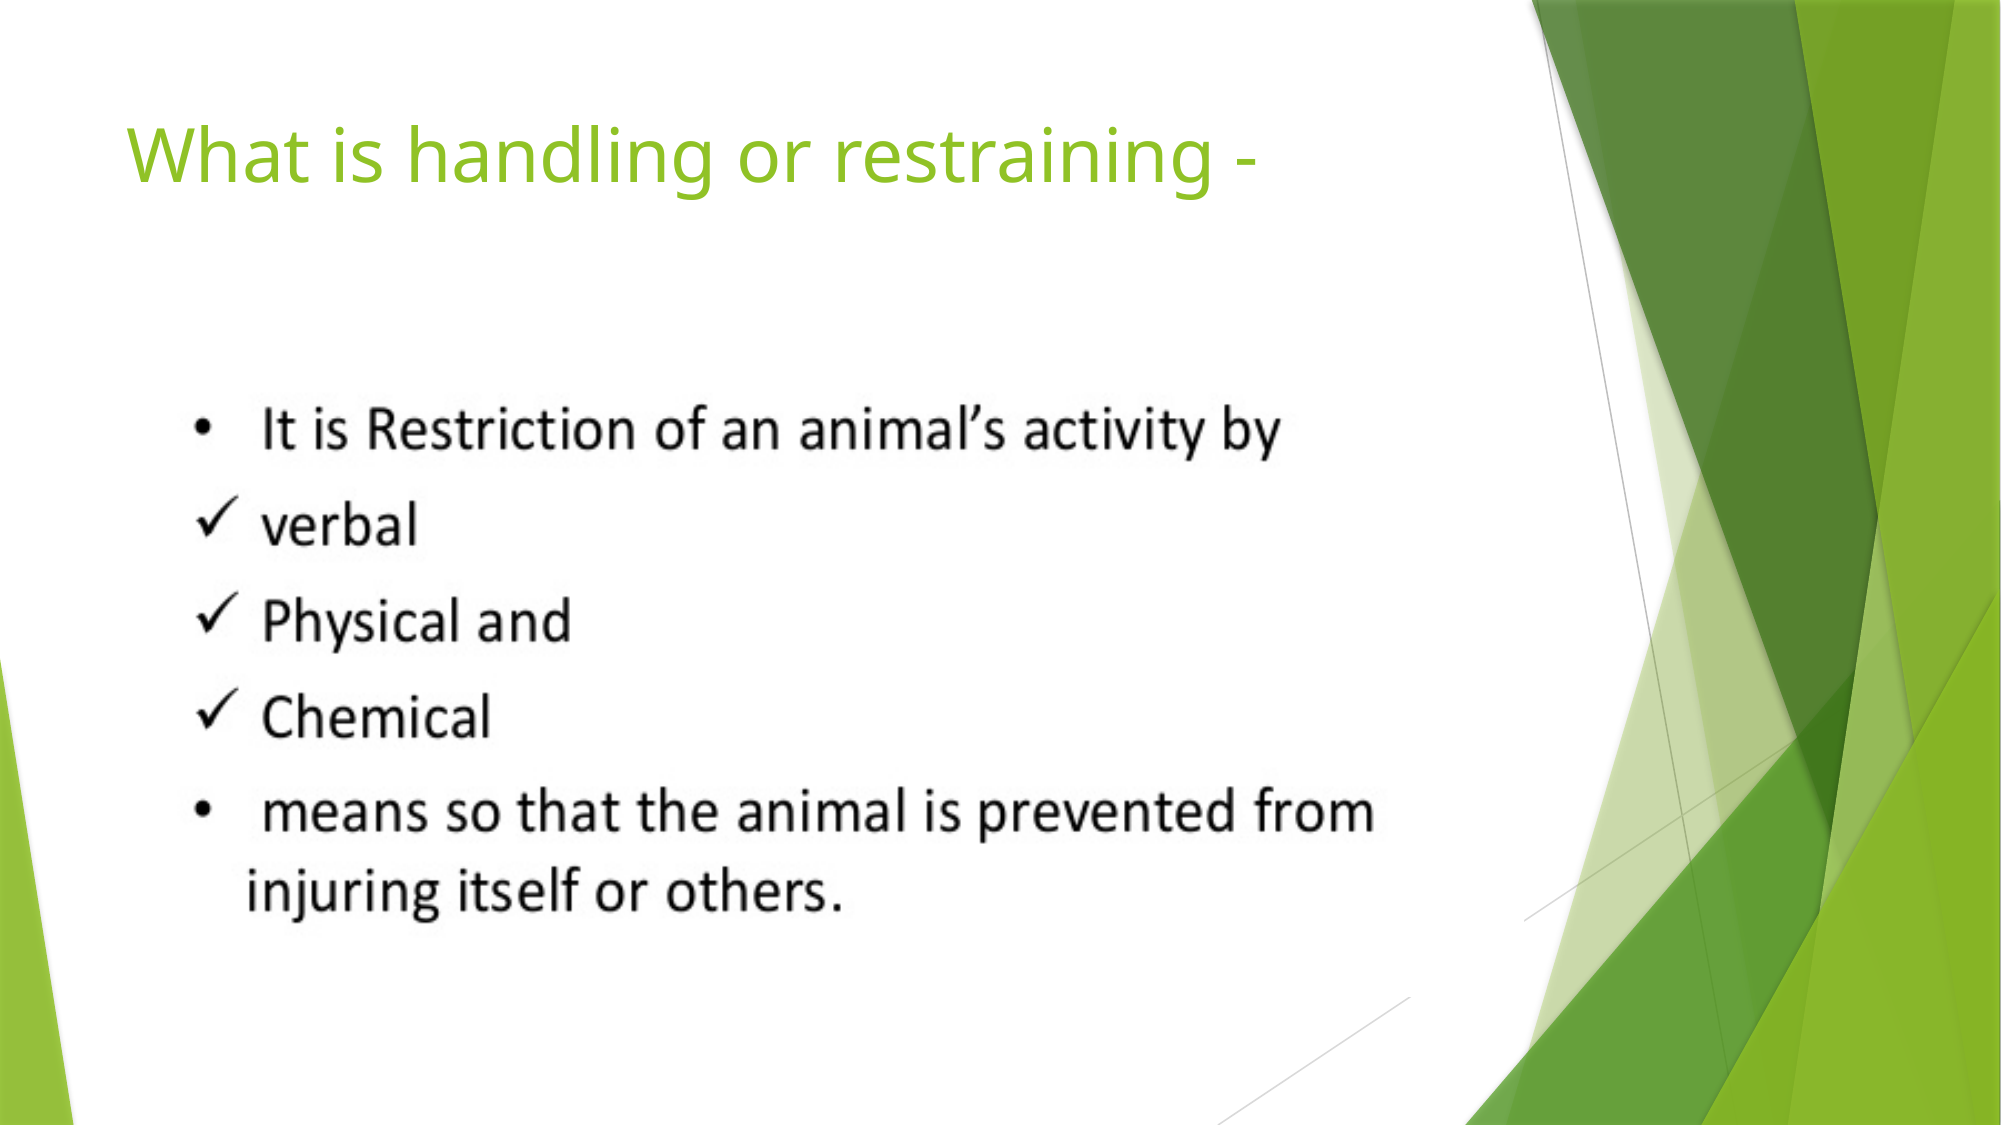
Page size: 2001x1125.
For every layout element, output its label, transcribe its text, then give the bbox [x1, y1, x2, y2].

title What is handling or restraining - [111, 99, 1522, 317]
picture [108, 342, 1525, 998]
